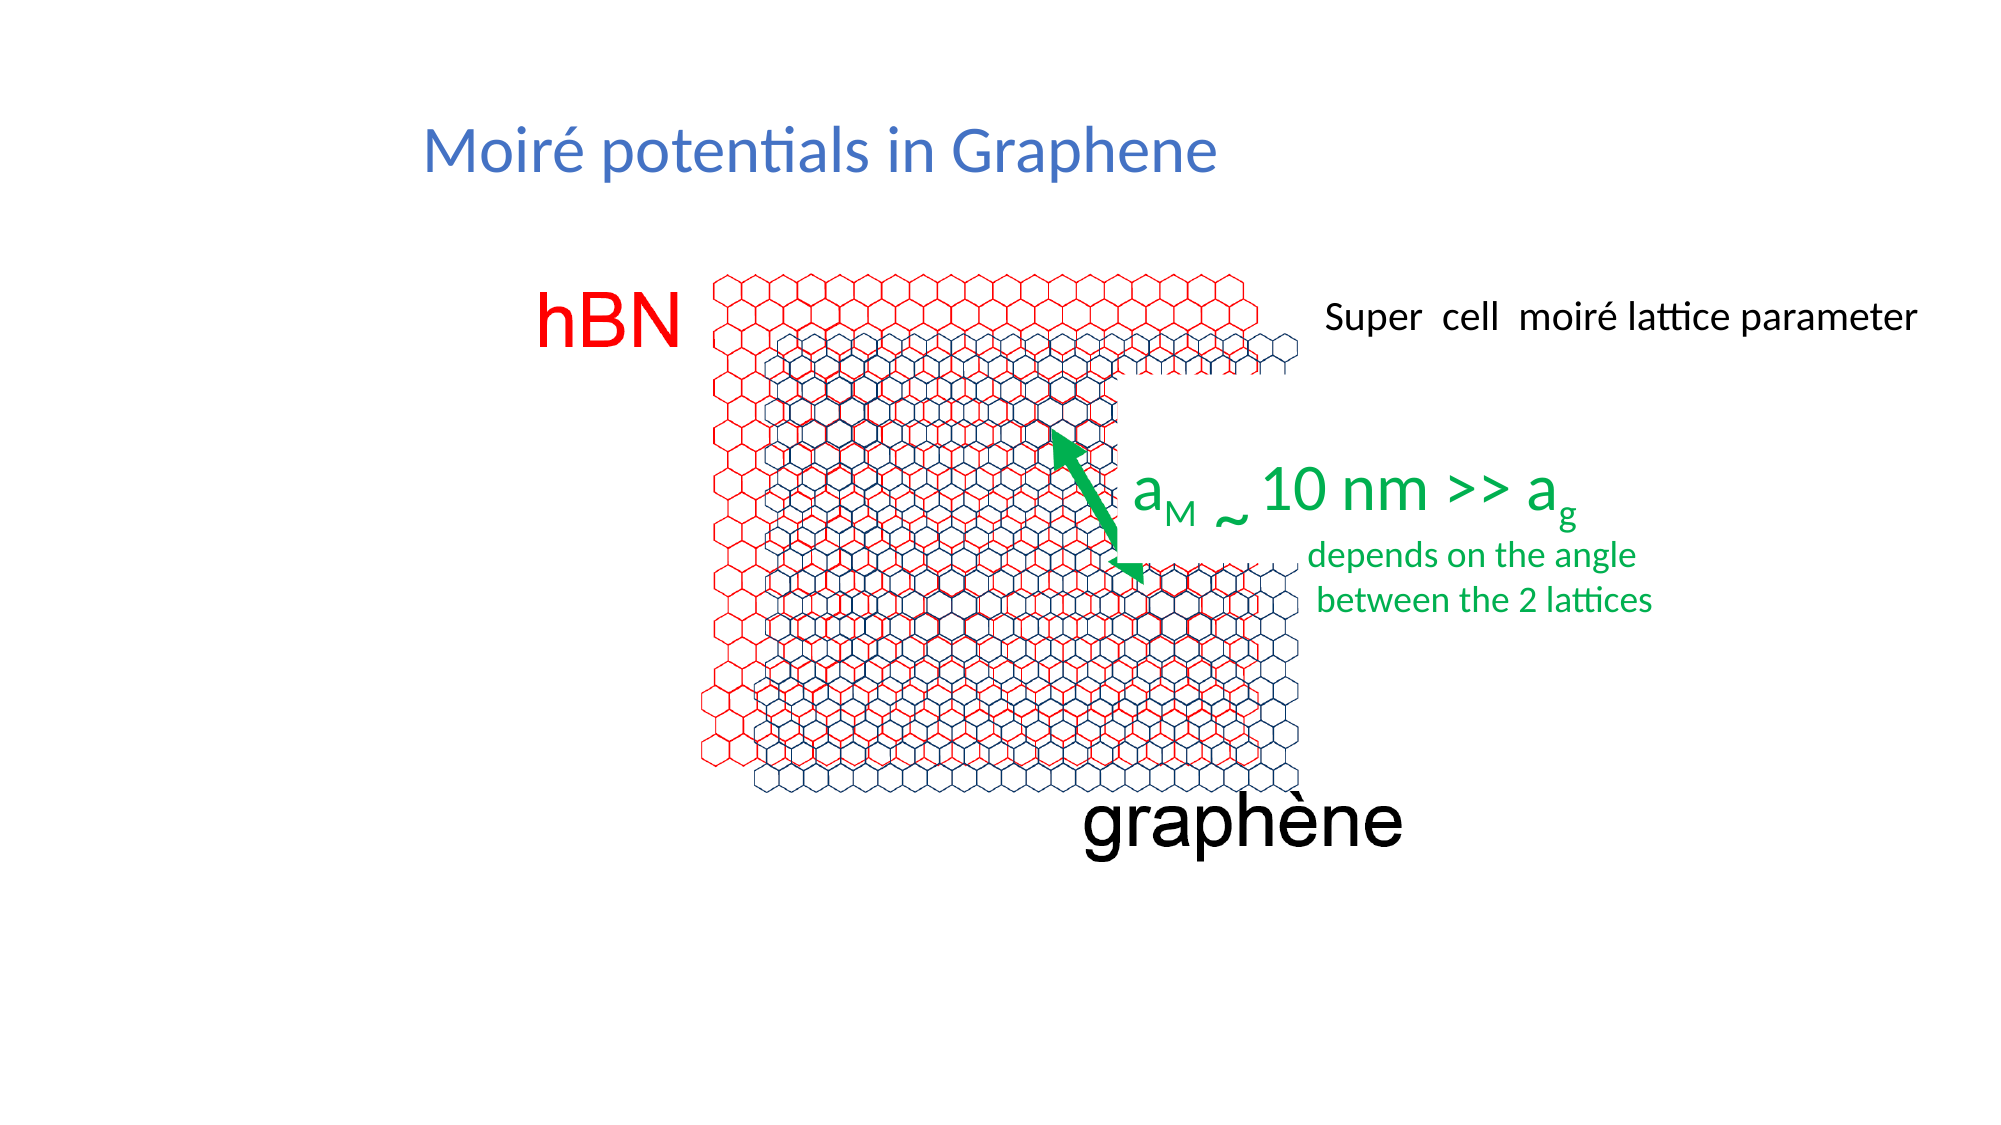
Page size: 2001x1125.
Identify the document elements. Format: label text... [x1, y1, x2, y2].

text_box Super cell moiré lattice parameter [1485, 281, 2000, 347]
picture [515, 251, 1485, 906]
text_box aM ~ 10 nm >> ag [1485, 377, 1730, 564]
text_box depends on the angle between the 2 lattices [1485, 522, 1677, 628]
text_box Moiré potentials in Graphene [408, 98, 1730, 194]
